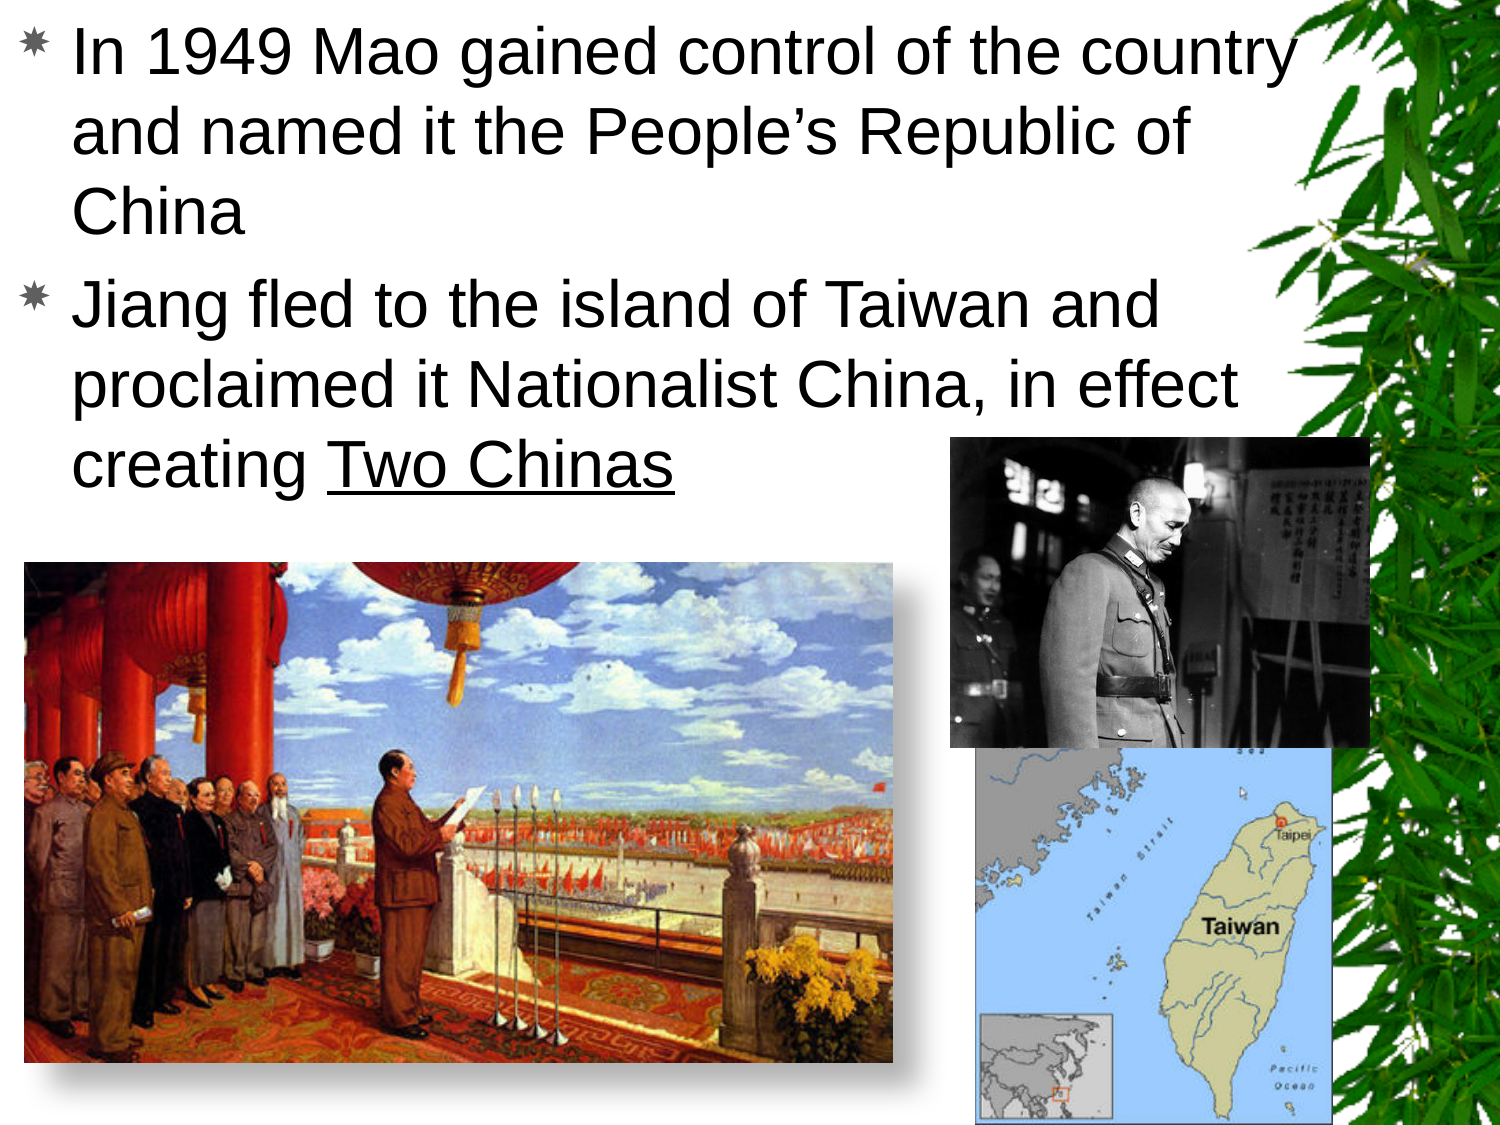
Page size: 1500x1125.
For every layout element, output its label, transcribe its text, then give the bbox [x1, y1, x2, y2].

picture [949, 0, 1500, 1125]
picture [24, 562, 894, 1063]
list In 1949 Mao gained control of the country and named it the People’s Republic of China Jiang fled to the island of Taiwan and proclaimed it Nationalist China, in effect creating Two Chinas [0, 0, 1350, 738]
